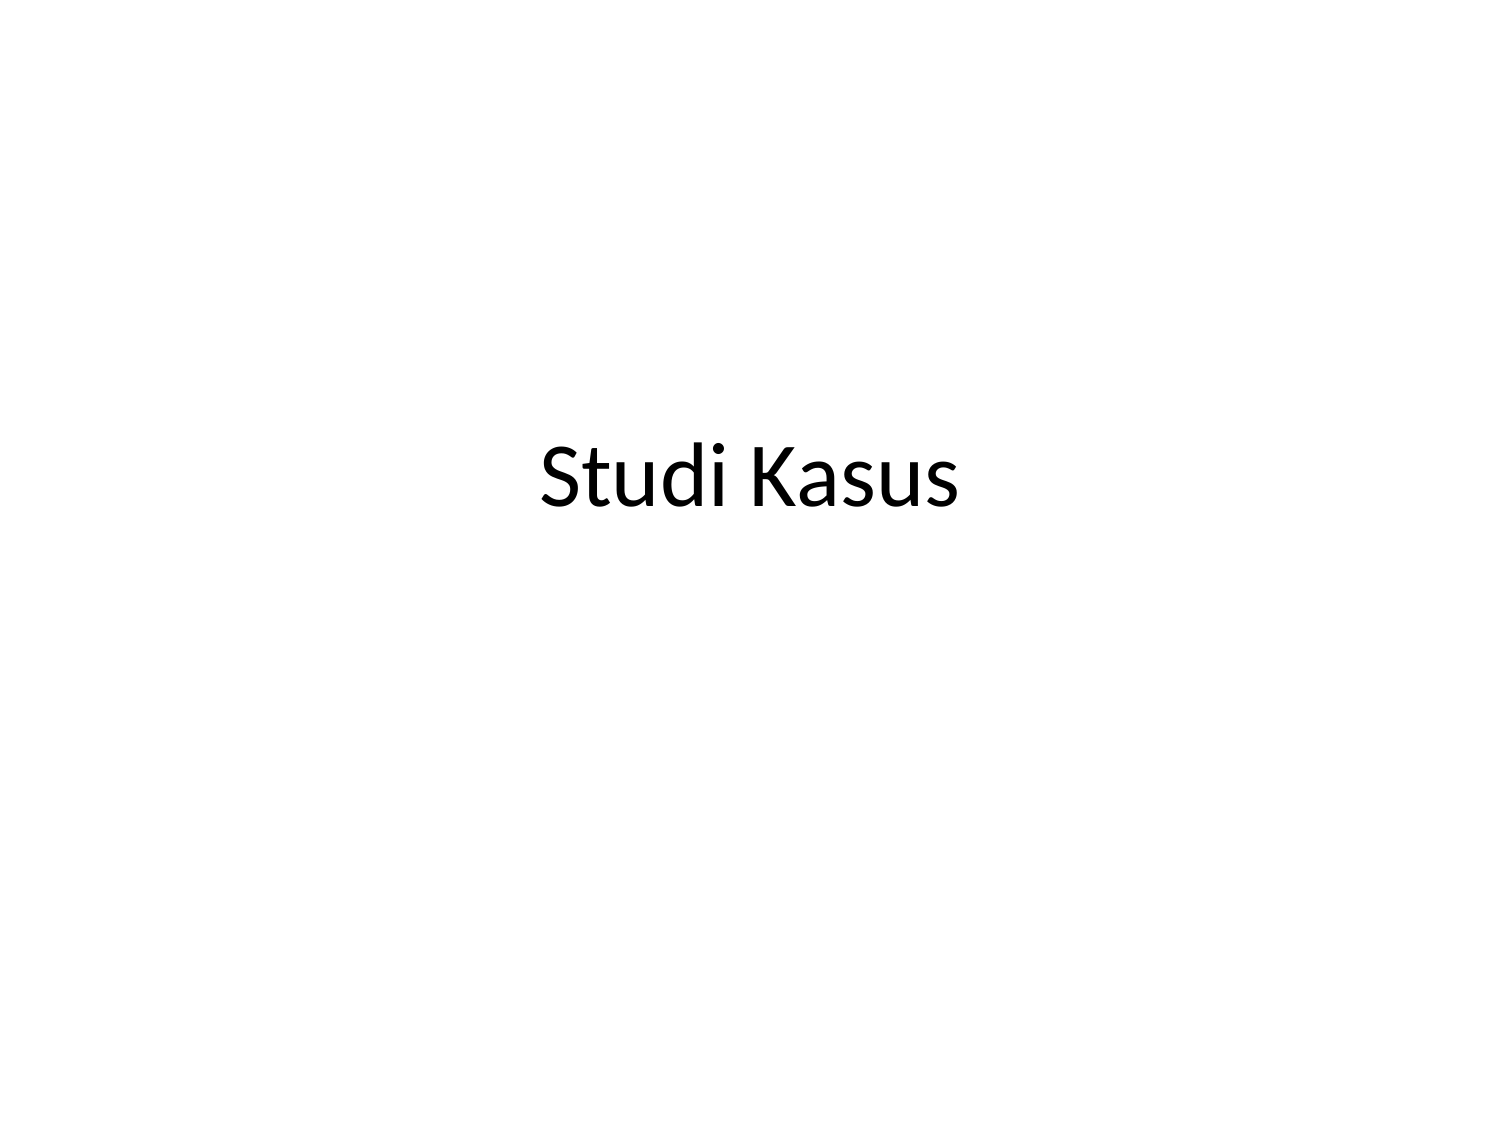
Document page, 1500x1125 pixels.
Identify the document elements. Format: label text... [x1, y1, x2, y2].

title Studi Kasus [112, 349, 1388, 591]
